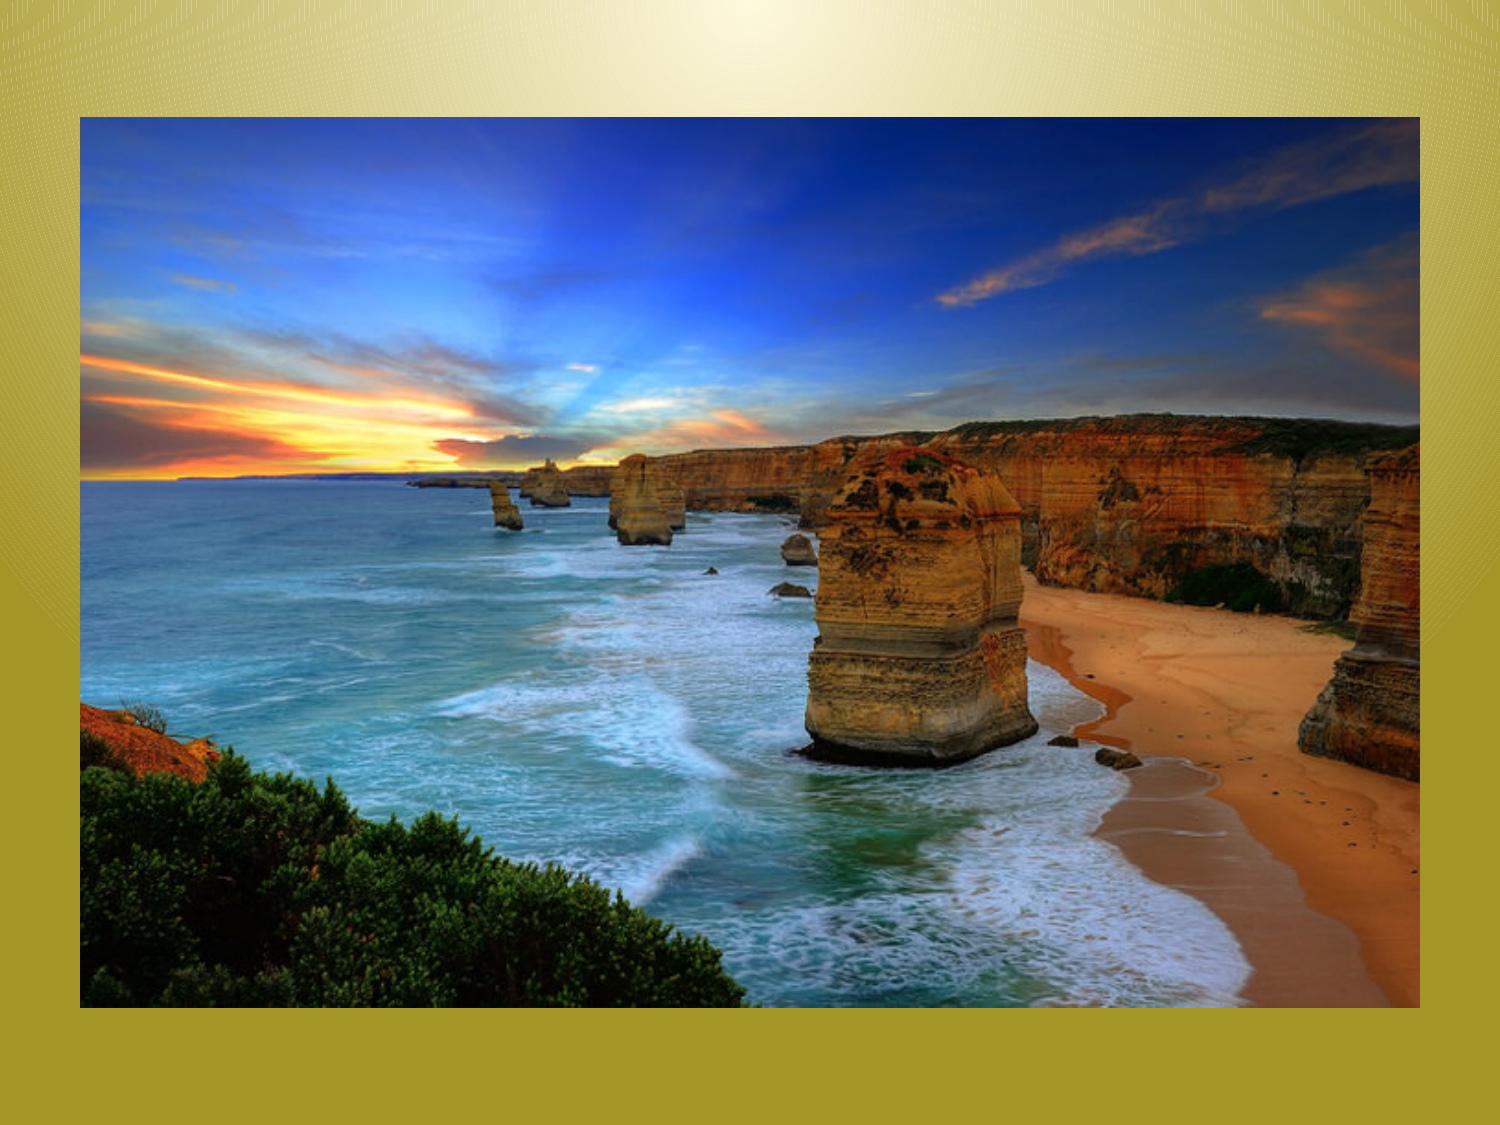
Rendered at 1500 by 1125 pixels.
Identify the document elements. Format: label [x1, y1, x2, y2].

picture [79, 116, 1420, 1008]
